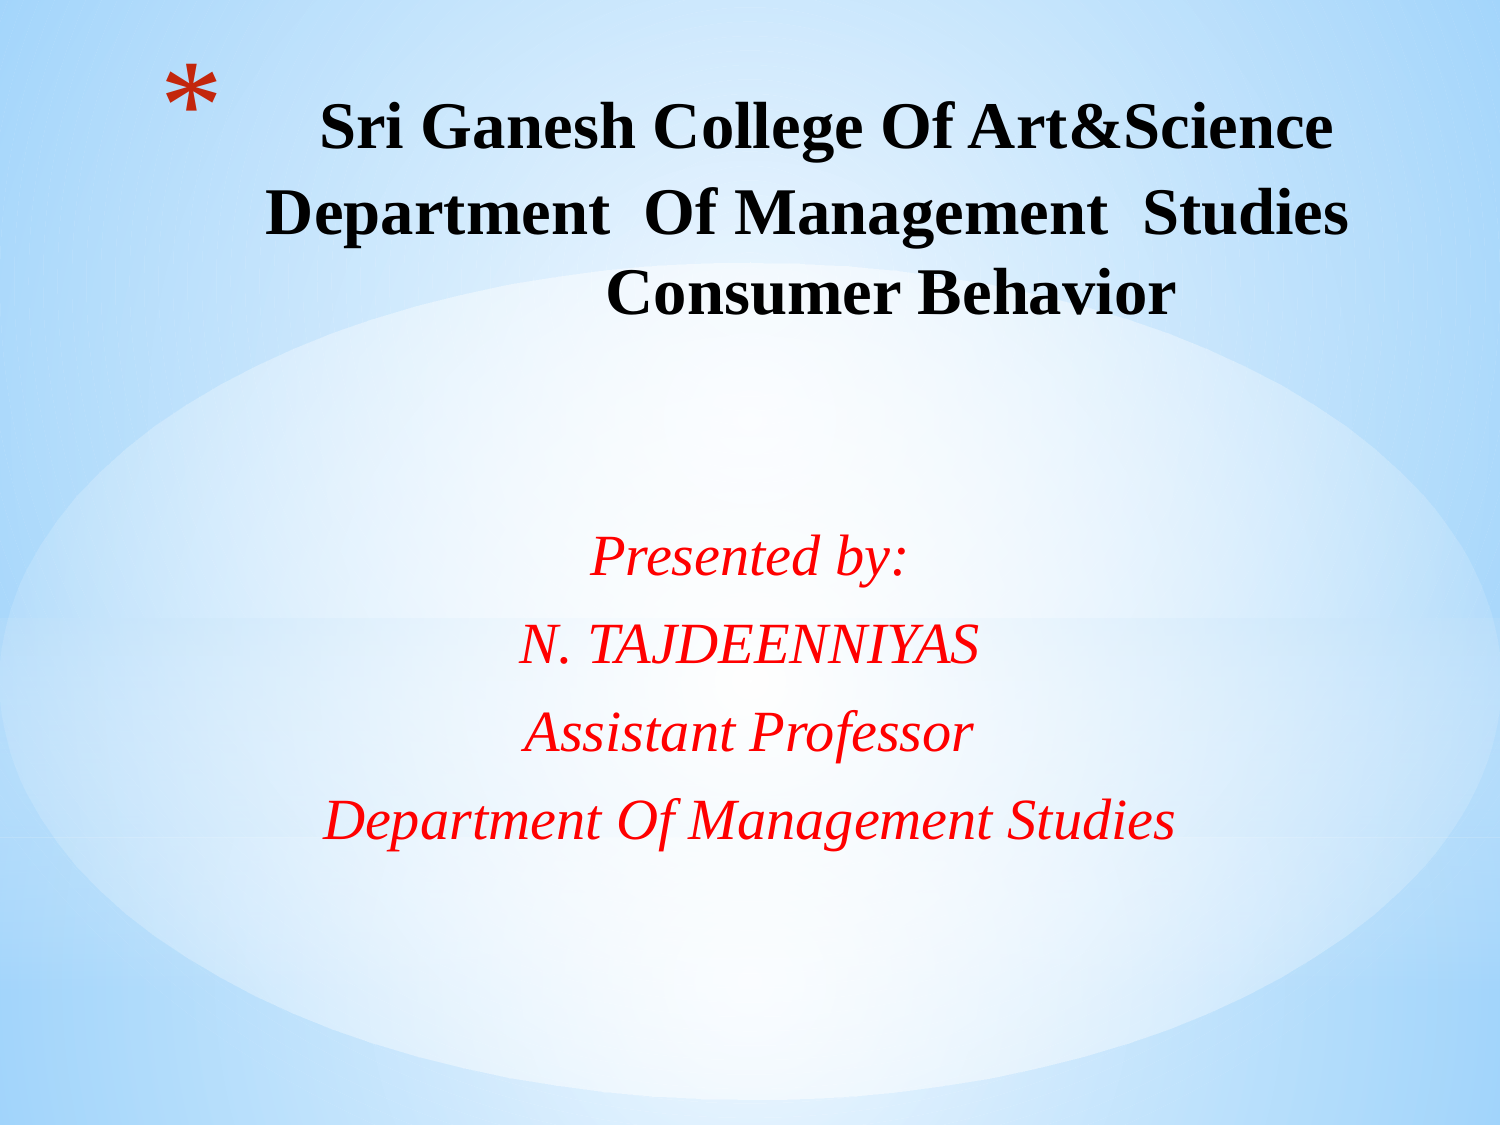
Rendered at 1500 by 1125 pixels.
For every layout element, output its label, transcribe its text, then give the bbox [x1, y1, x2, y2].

title Sri Ganesh College Of Art&Science Department Of Management Studies Consumer Behavior [15, 45, 1483, 404]
list Presented by: N. TAJDEENNIYAS Assistant Professor Department Of Management Studies [75, 509, 1425, 1005]
